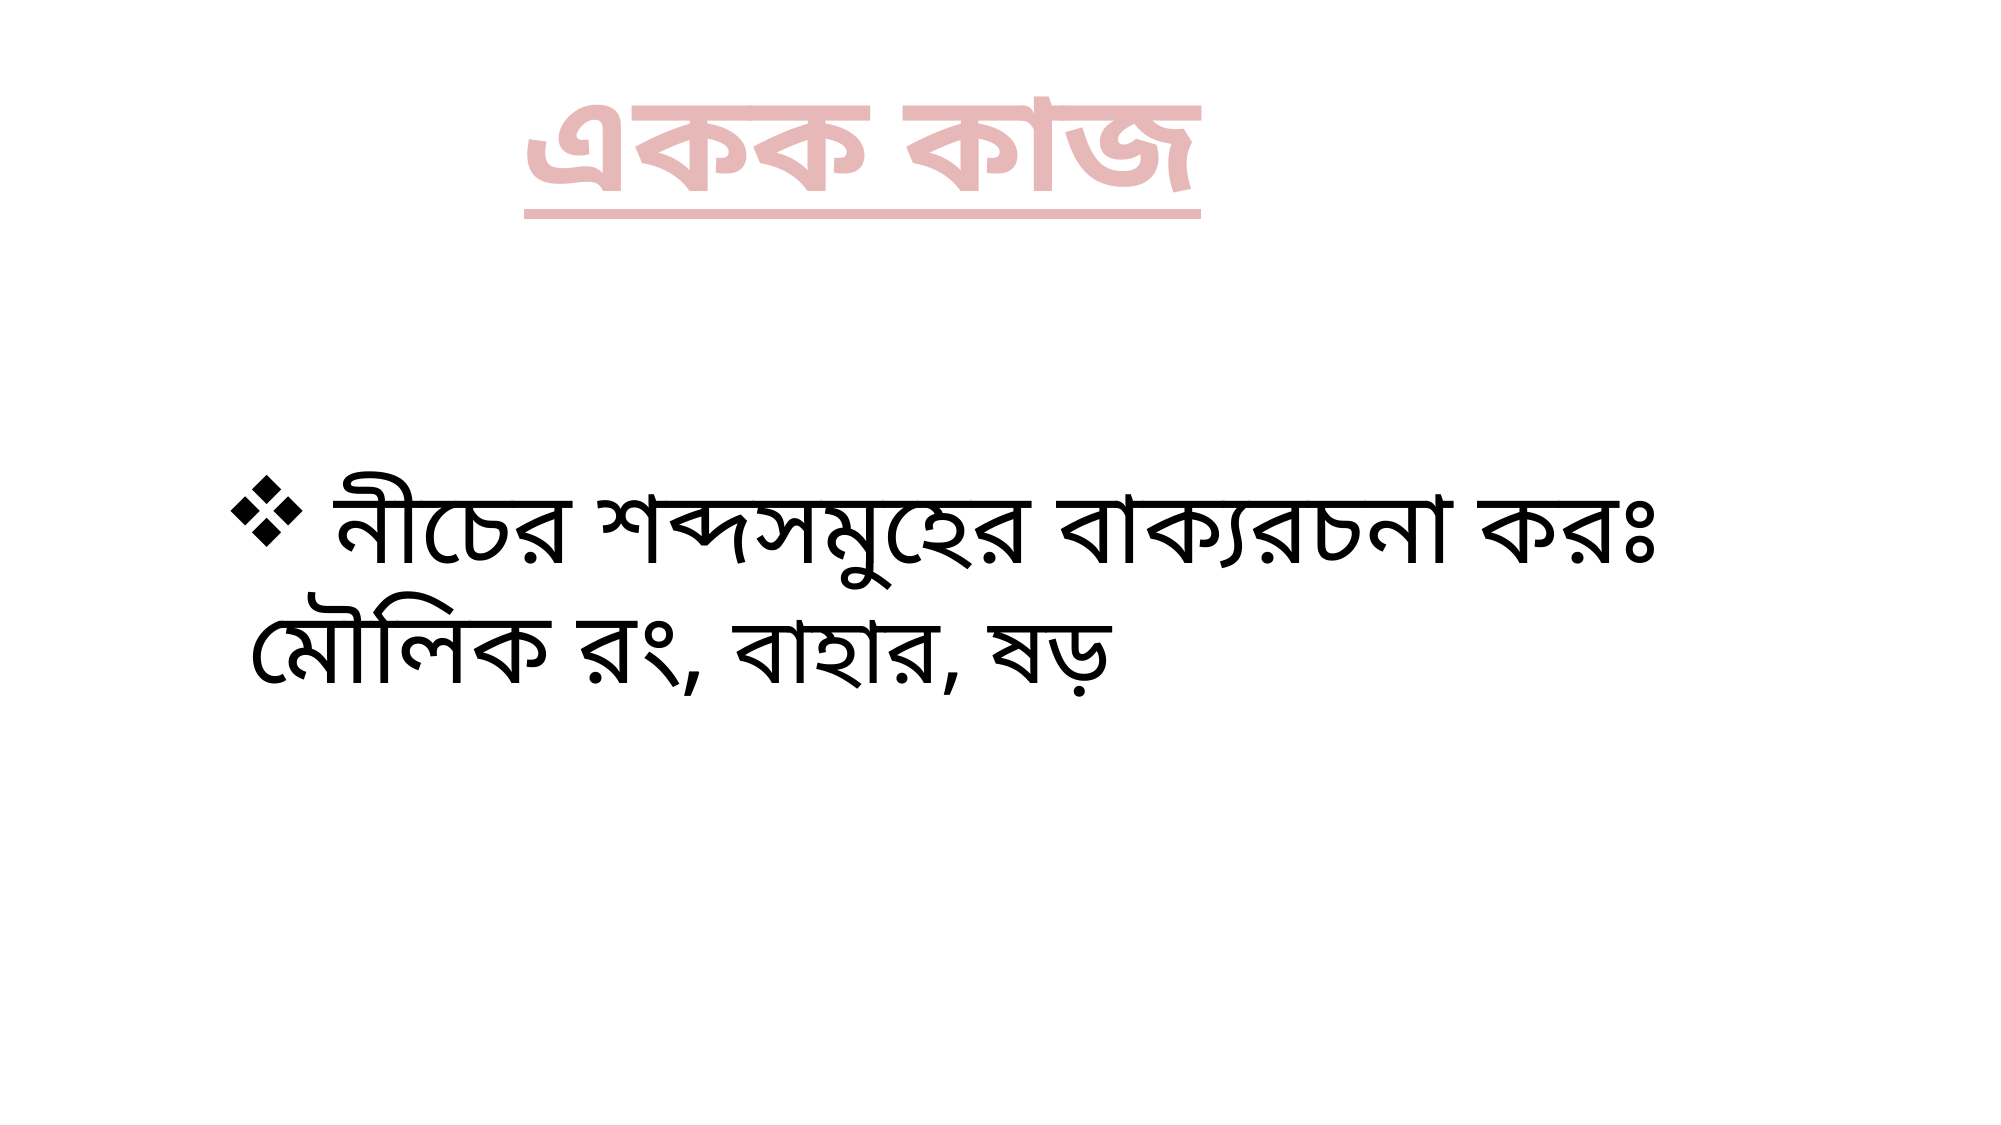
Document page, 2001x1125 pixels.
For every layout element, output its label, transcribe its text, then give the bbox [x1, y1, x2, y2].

text_box একক কাজ [509, 46, 1216, 227]
text_box নীচের শব্দসমুহের বাক্যরচনা করঃ মৌলিক রং, বাহার, ষড় [207, 456, 1678, 711]
